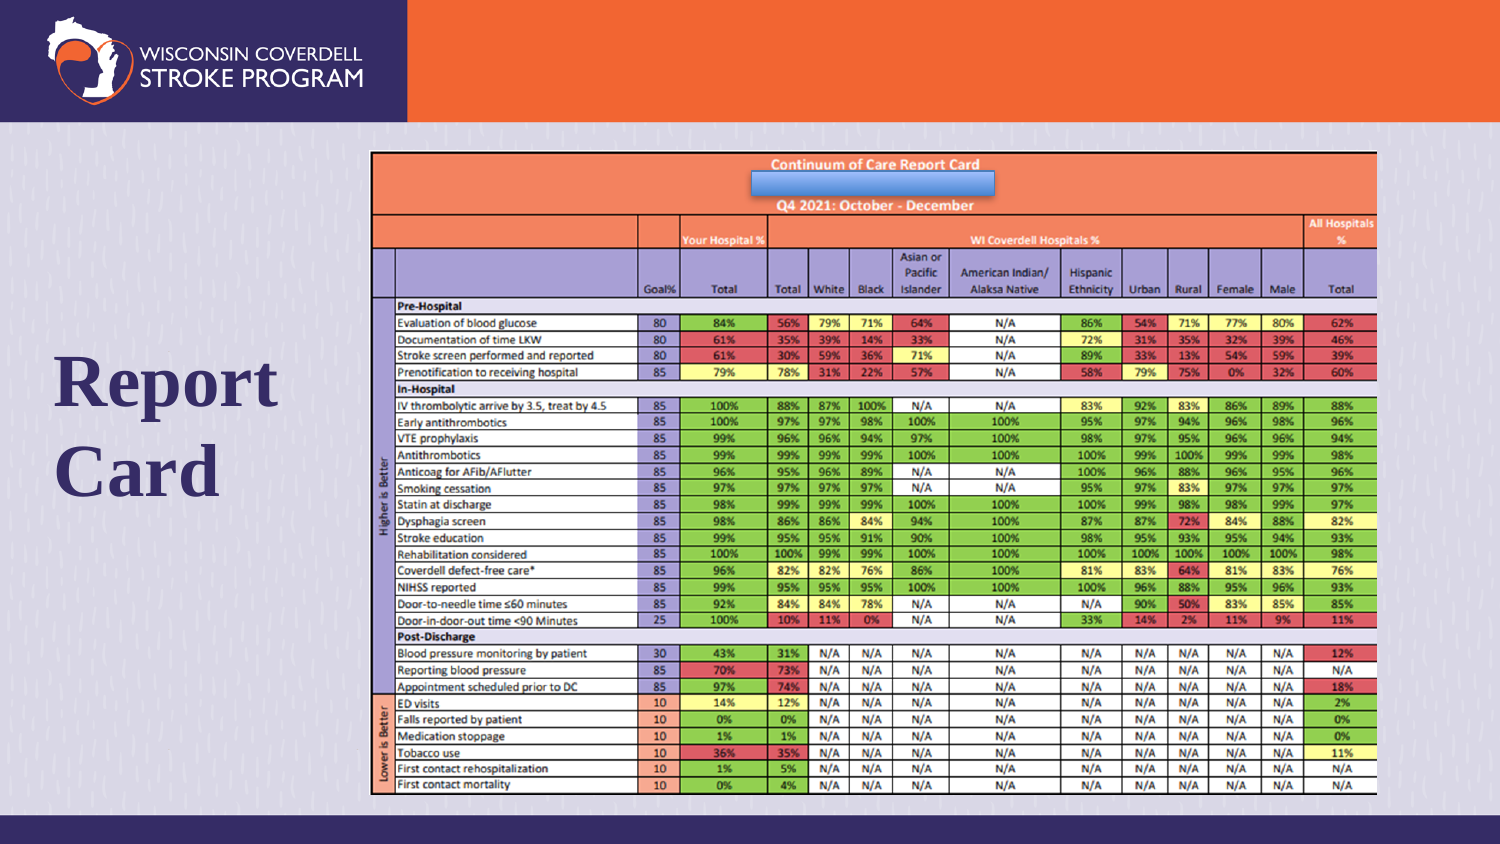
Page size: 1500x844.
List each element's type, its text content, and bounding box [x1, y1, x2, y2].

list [369, 150, 1377, 795]
title Report Card [38, 371, 364, 473]
picture [0, 0, 1500, 844]
